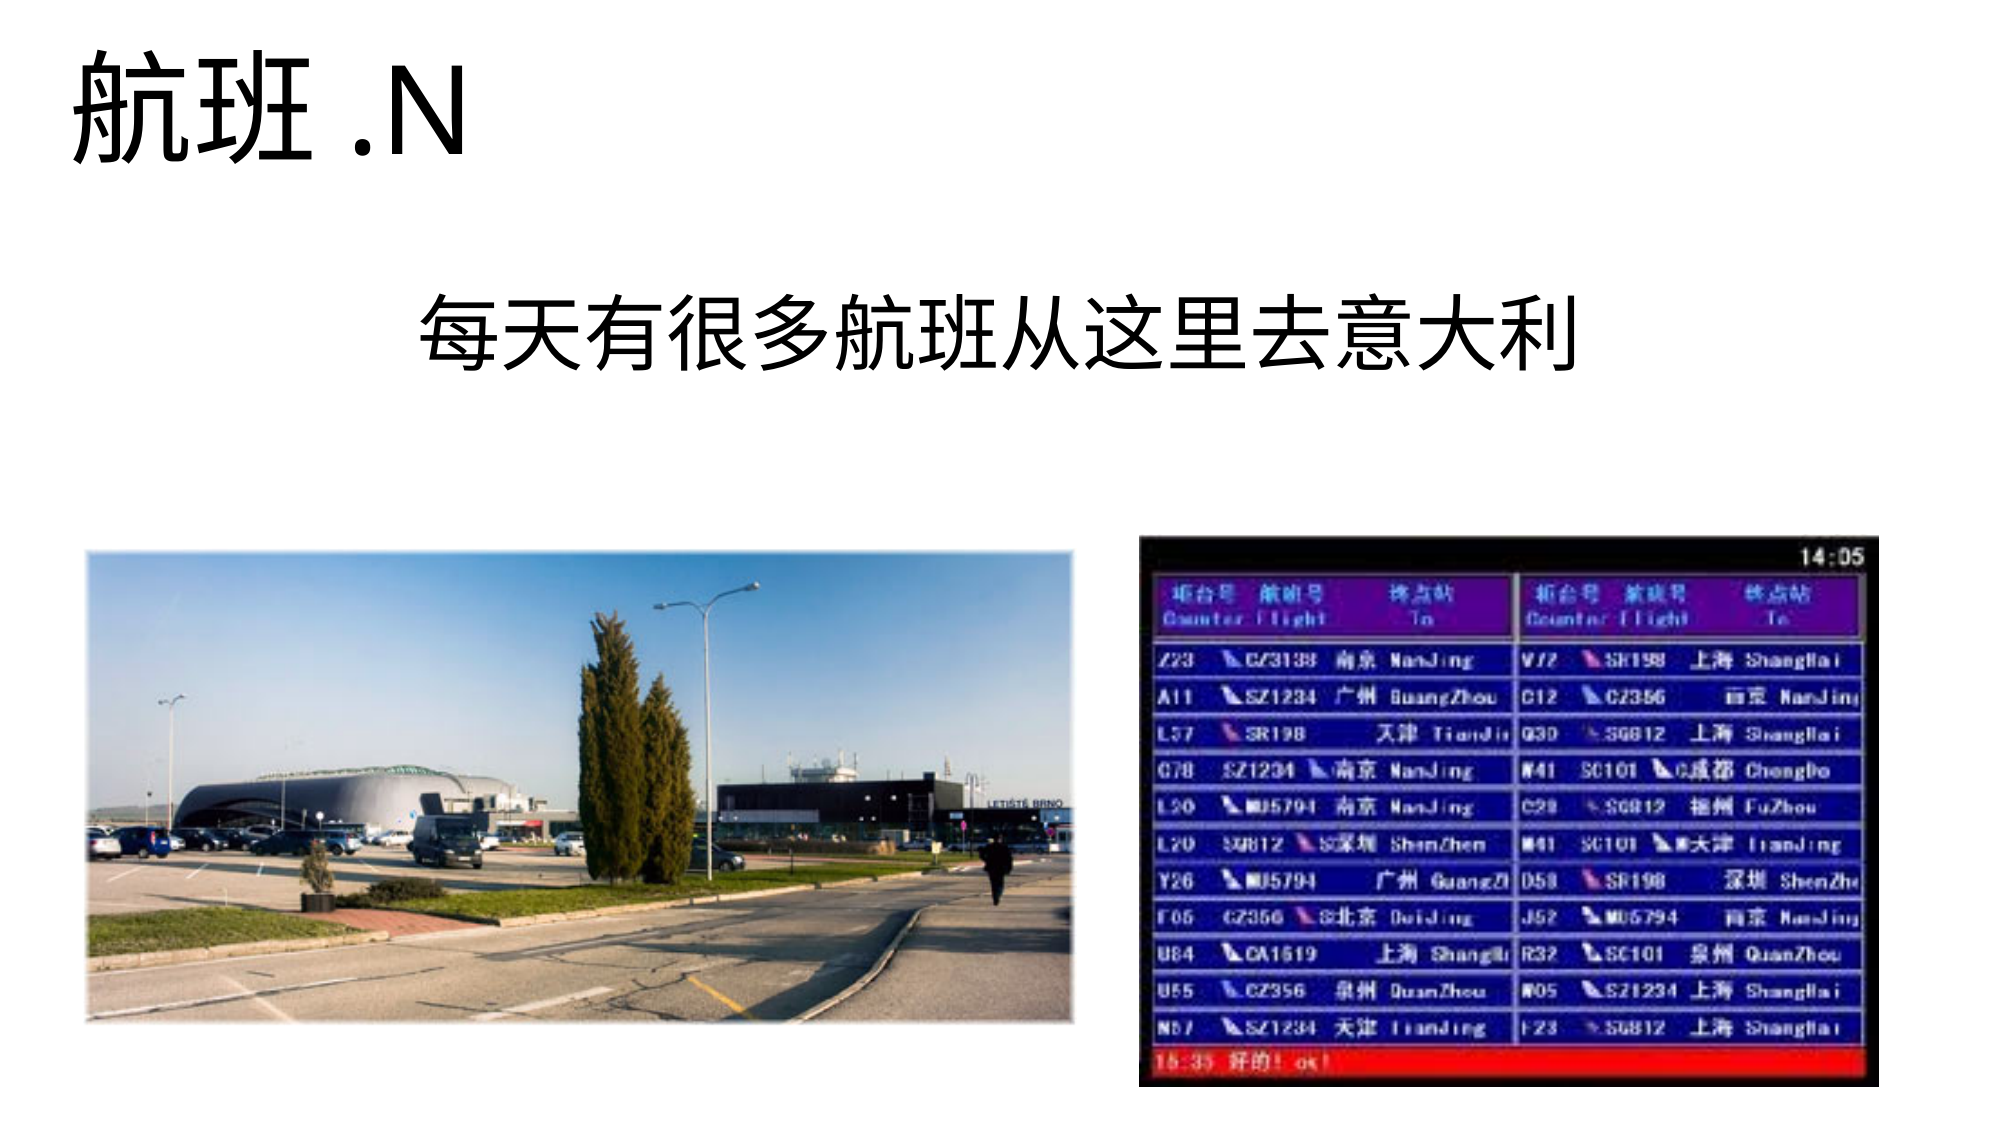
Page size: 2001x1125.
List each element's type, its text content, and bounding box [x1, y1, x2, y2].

text_box 每天有很多航班从这里去意大利 [197, 162, 1803, 513]
picture [83, 548, 1077, 1027]
title 航班.N [55, 38, 1831, 338]
picture [1139, 534, 1879, 1087]
